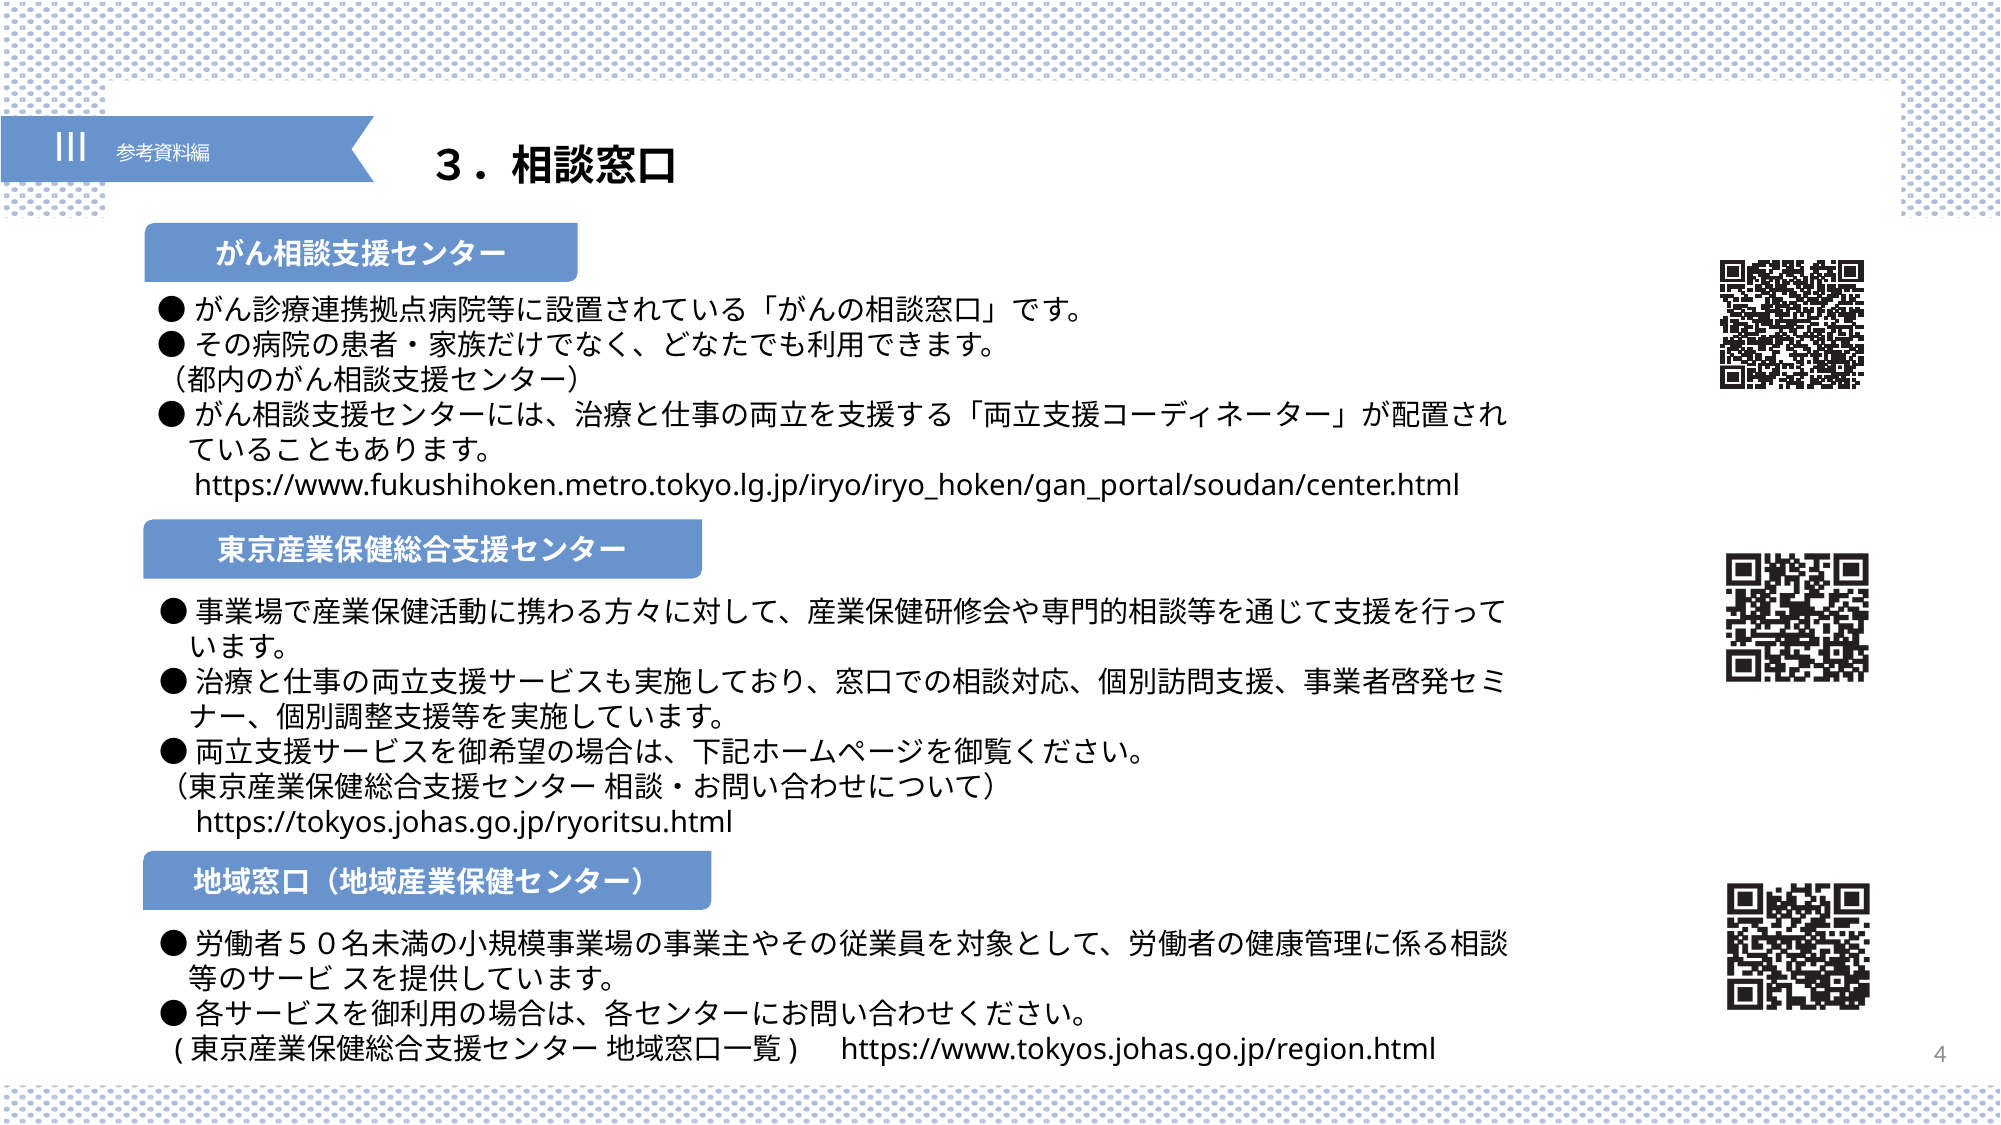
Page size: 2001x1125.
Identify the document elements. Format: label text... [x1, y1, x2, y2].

text_box がん相談支援センター [143, 220, 579, 283]
text_box 地域窓口（地域産業保健センター） [142, 848, 713, 911]
text_box ●労働者５０名未満の小規模事業場の事業主やその従業員を対象として、労働者の健康管理に係る相談 等のサービ スを提供しています。 ●各サービスを御利用の場合は、各センターにお問い合わせください。 (東京産業保健総合支援センター 地域窓口一覧) https://www.tokyos.johas.go.jp/region.html [144, 917, 1553, 1073]
picture [4, 2, 2000, 1125]
text_box 東京産業保健総合支援センター [142, 518, 704, 580]
text_box ●がん診療連携拠点病院等に設置されている「がんの相談窓口」です。 ●その病院の患者・家族だけでなく、どなたでも利用できます。 （都内のがん相談支援センター） ●がん相談支援センターには、治療と仕事の両立を支援する「両立支援コーディネーター」が配置され ていることもあります。 https://www.fukushihoken.metro.tokyo.lg.jp/iryo/iryo_hoken/gan_portal/soudan/center.html [143, 284, 1553, 509]
text_box ●事業場で産業保健活動に携わる方々に対して、産業保健研修会や専門的相談等を通じて支援を行って います。 ●治療と仕事の両立支援サービスも実施しており、窓口での相談対応、個別訪問支援、事業者啓発セミ ナー、個別調整支援等を実施しています。 ●両立支援サービスを御希望の場合は、下記ホームページを御覧ください。 （東京産業保健総合支援センター 相談・お問い合わせについて） https://tokyos.johas.go.jp/ryoritsu.html [144, 586, 1553, 846]
text_box ３．相談窓口 [413, 131, 1583, 196]
